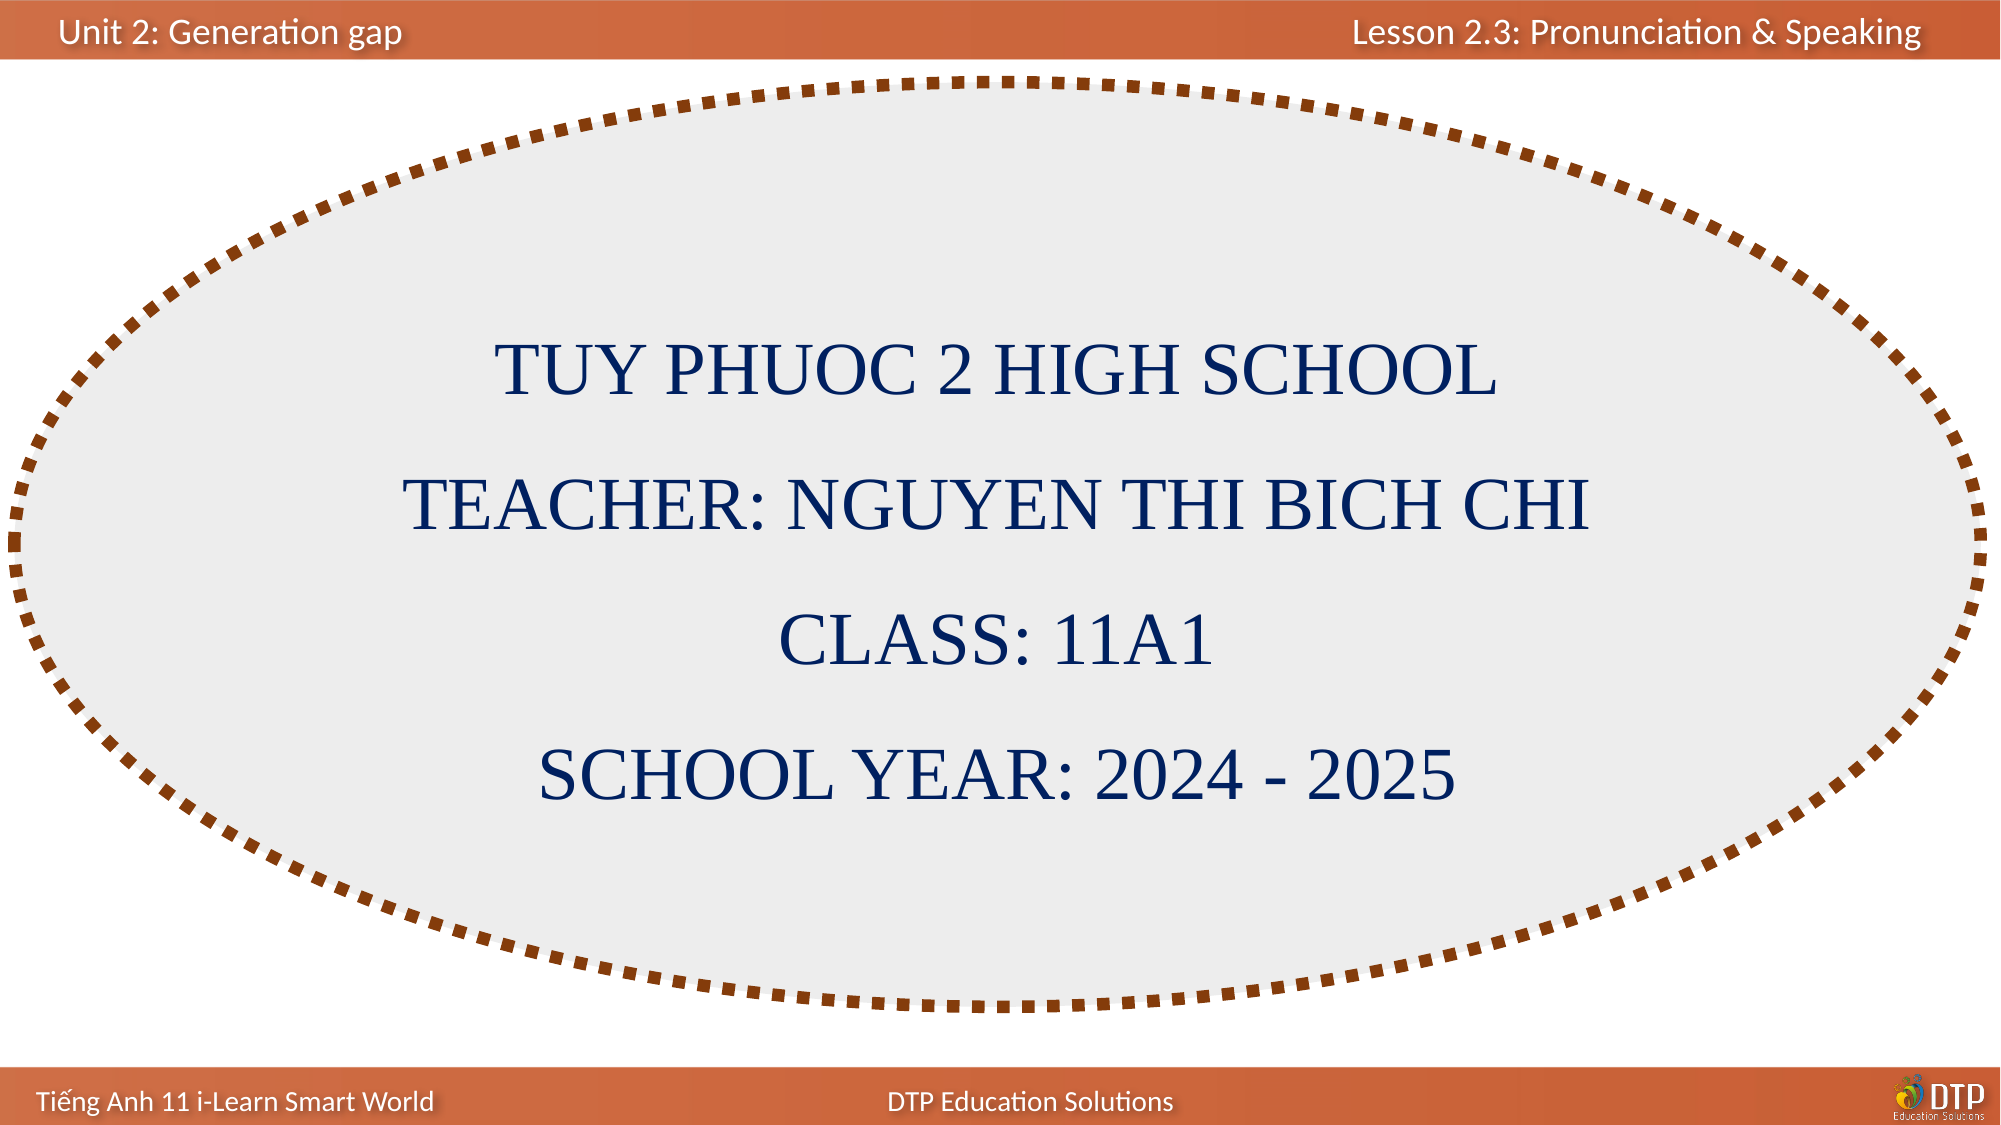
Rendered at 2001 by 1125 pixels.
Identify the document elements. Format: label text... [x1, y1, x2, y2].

picture [0, 0, 2001, 1125]
text_box TUY PHUOC 2 HIGH SCHOOL TEACHER: NGUYEN THI BICH CHI CLASS: 11A1 SCHOOL YEAR: 2024 - 2025 [13, 81, 1982, 1008]
